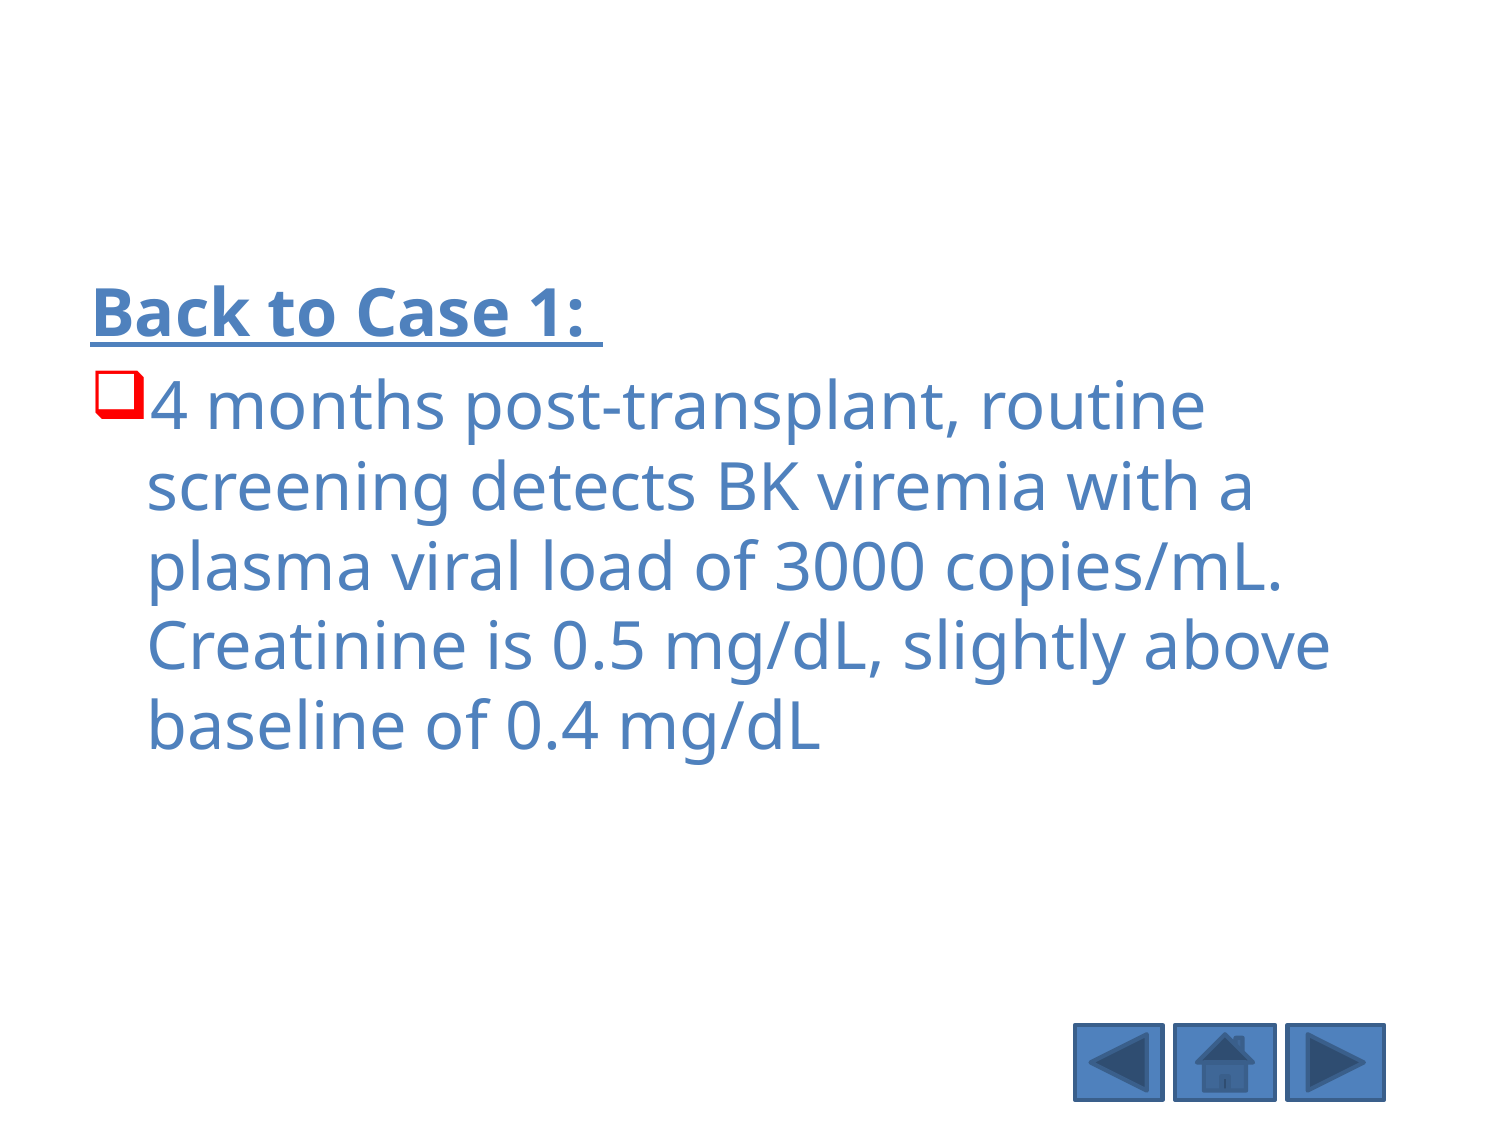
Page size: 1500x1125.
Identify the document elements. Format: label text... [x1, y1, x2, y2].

text_box [1285, 1023, 1386, 1102]
list Back to Case 1: 4 months post-transplant, routine screening detects BK viremia with a plasma viral load of 3000 copies/mL. Creatinine is 0.5 mg/dL, slightly above baseline of 0.4 mg/dL [75, 262, 1425, 1005]
